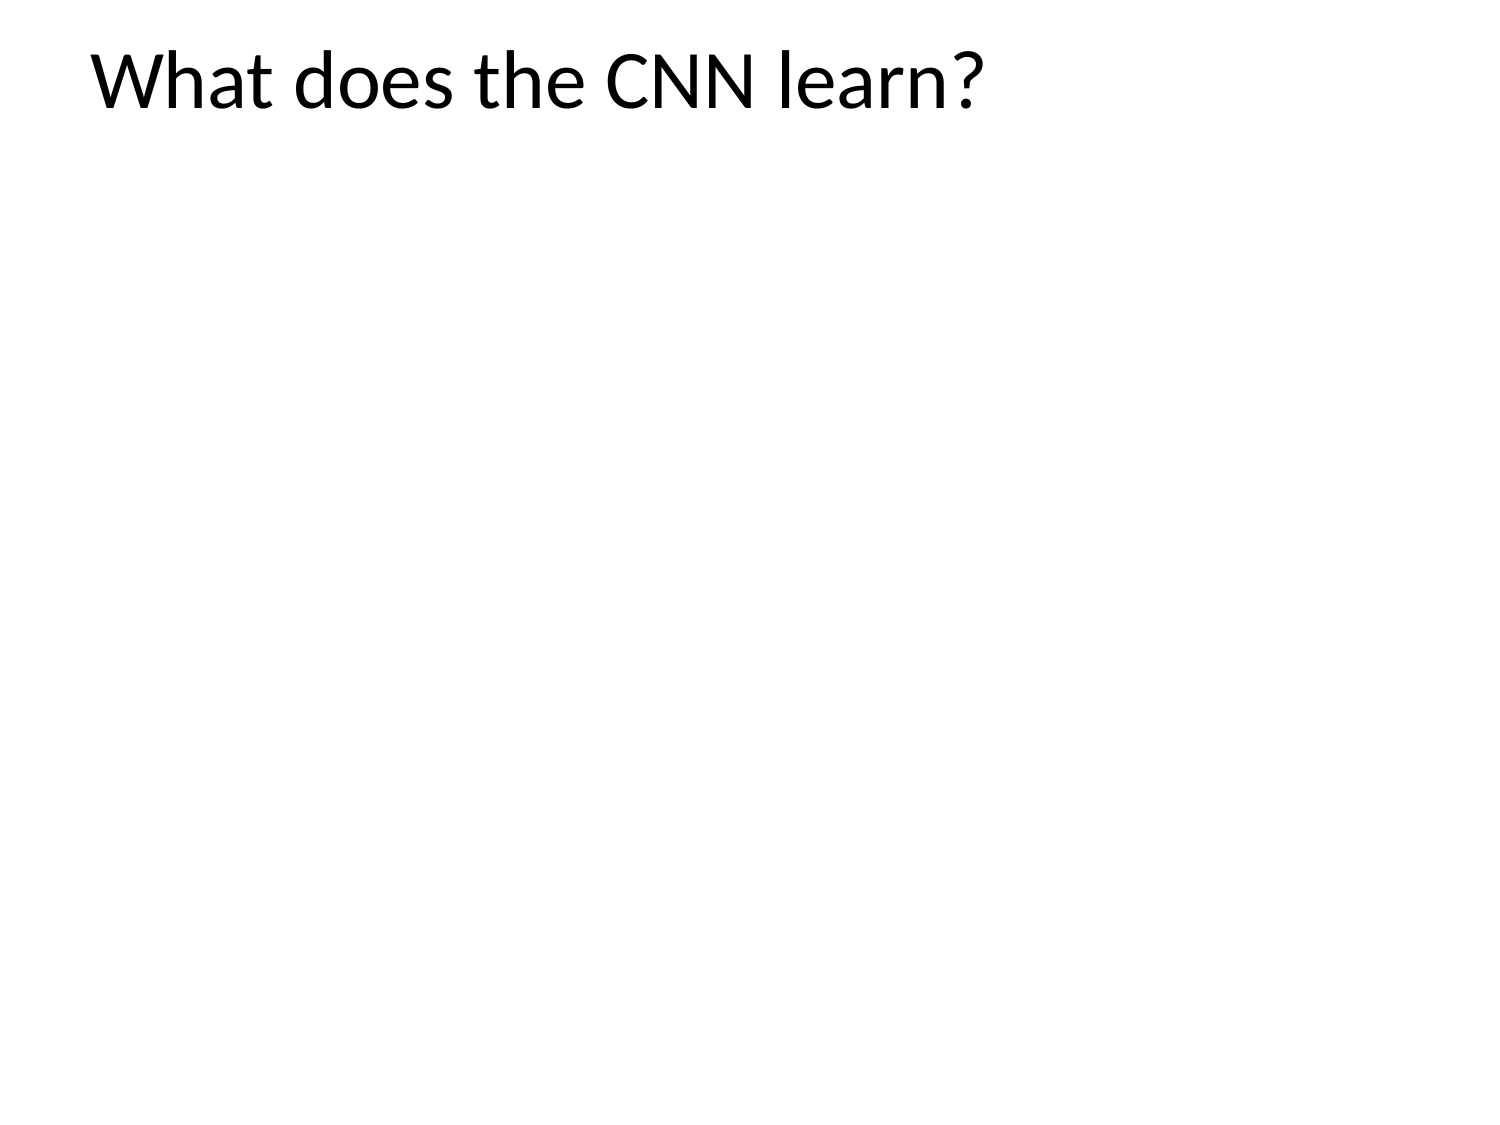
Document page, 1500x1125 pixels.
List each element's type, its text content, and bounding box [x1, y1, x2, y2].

title What does the CNN learn? [75, 0, 1425, 150]
